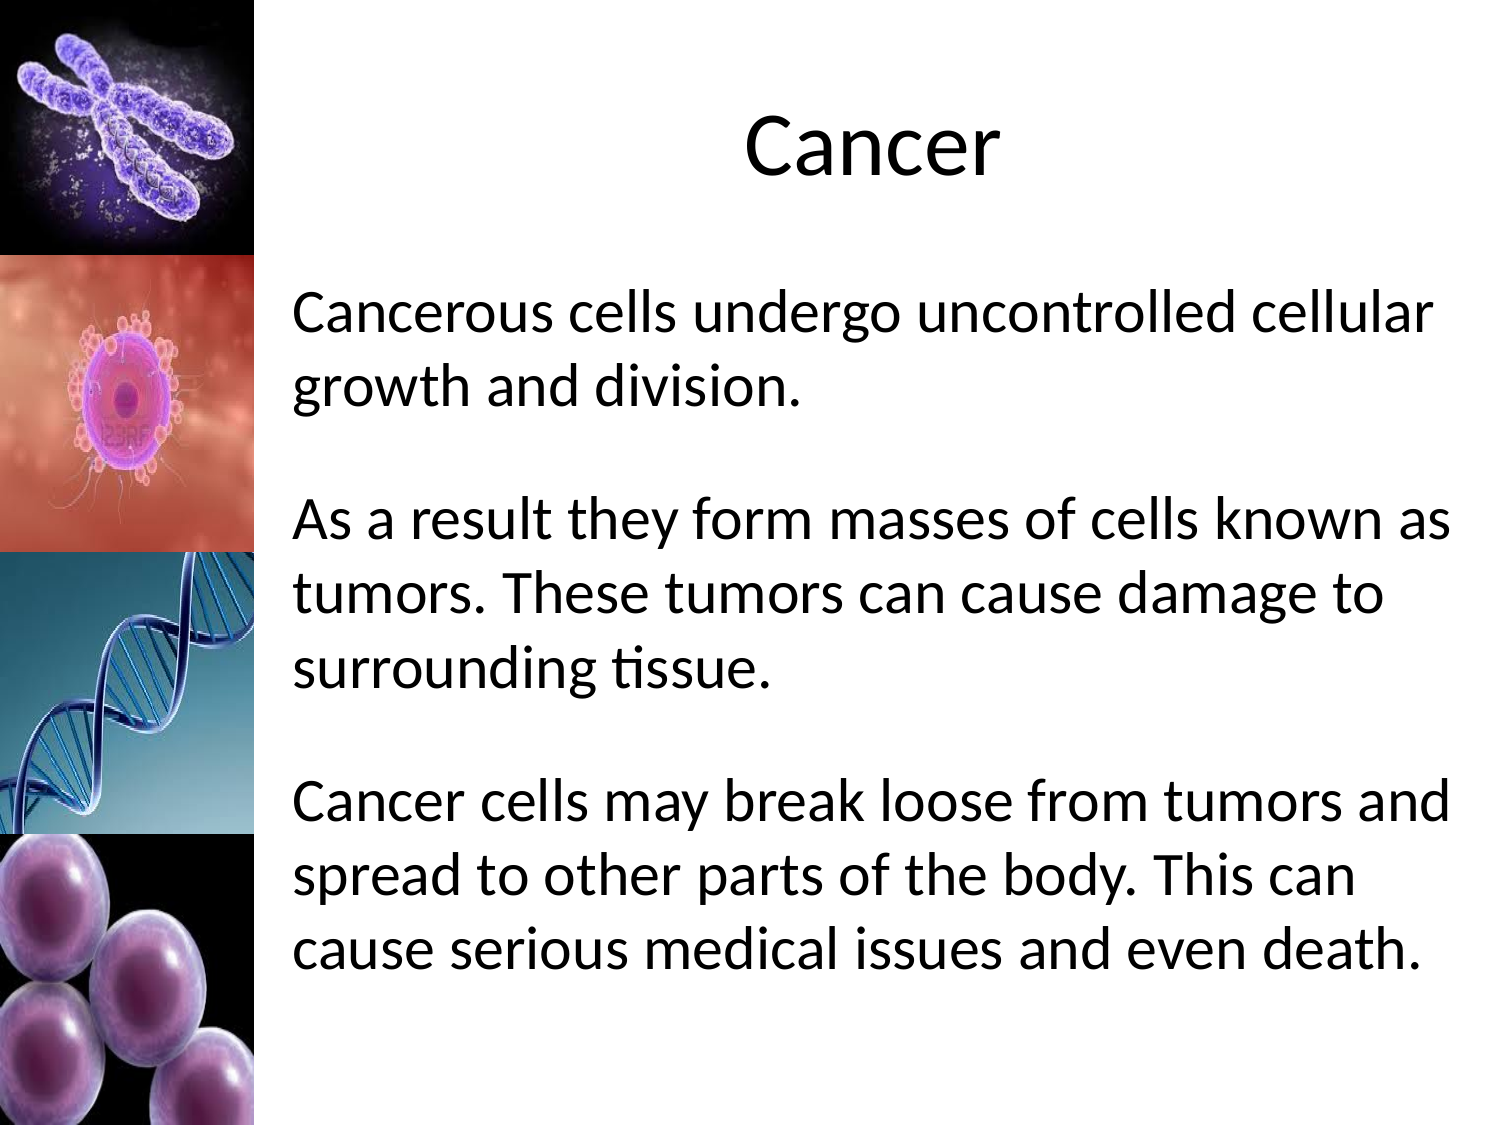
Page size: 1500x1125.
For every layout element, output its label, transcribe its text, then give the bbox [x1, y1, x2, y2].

picture [0, 0, 254, 1125]
list Cancerous cells undergo uncontrolled cellular growth and division. As a result they form masses of cells known as tumors. These tumors can cause damage to surrounding tissue. Cancer cells may break loose from tumors and spread to other parts of the body. This can cause serious medical issues and even death. [277, 262, 1471, 1005]
title Cancer [277, 45, 1471, 233]
